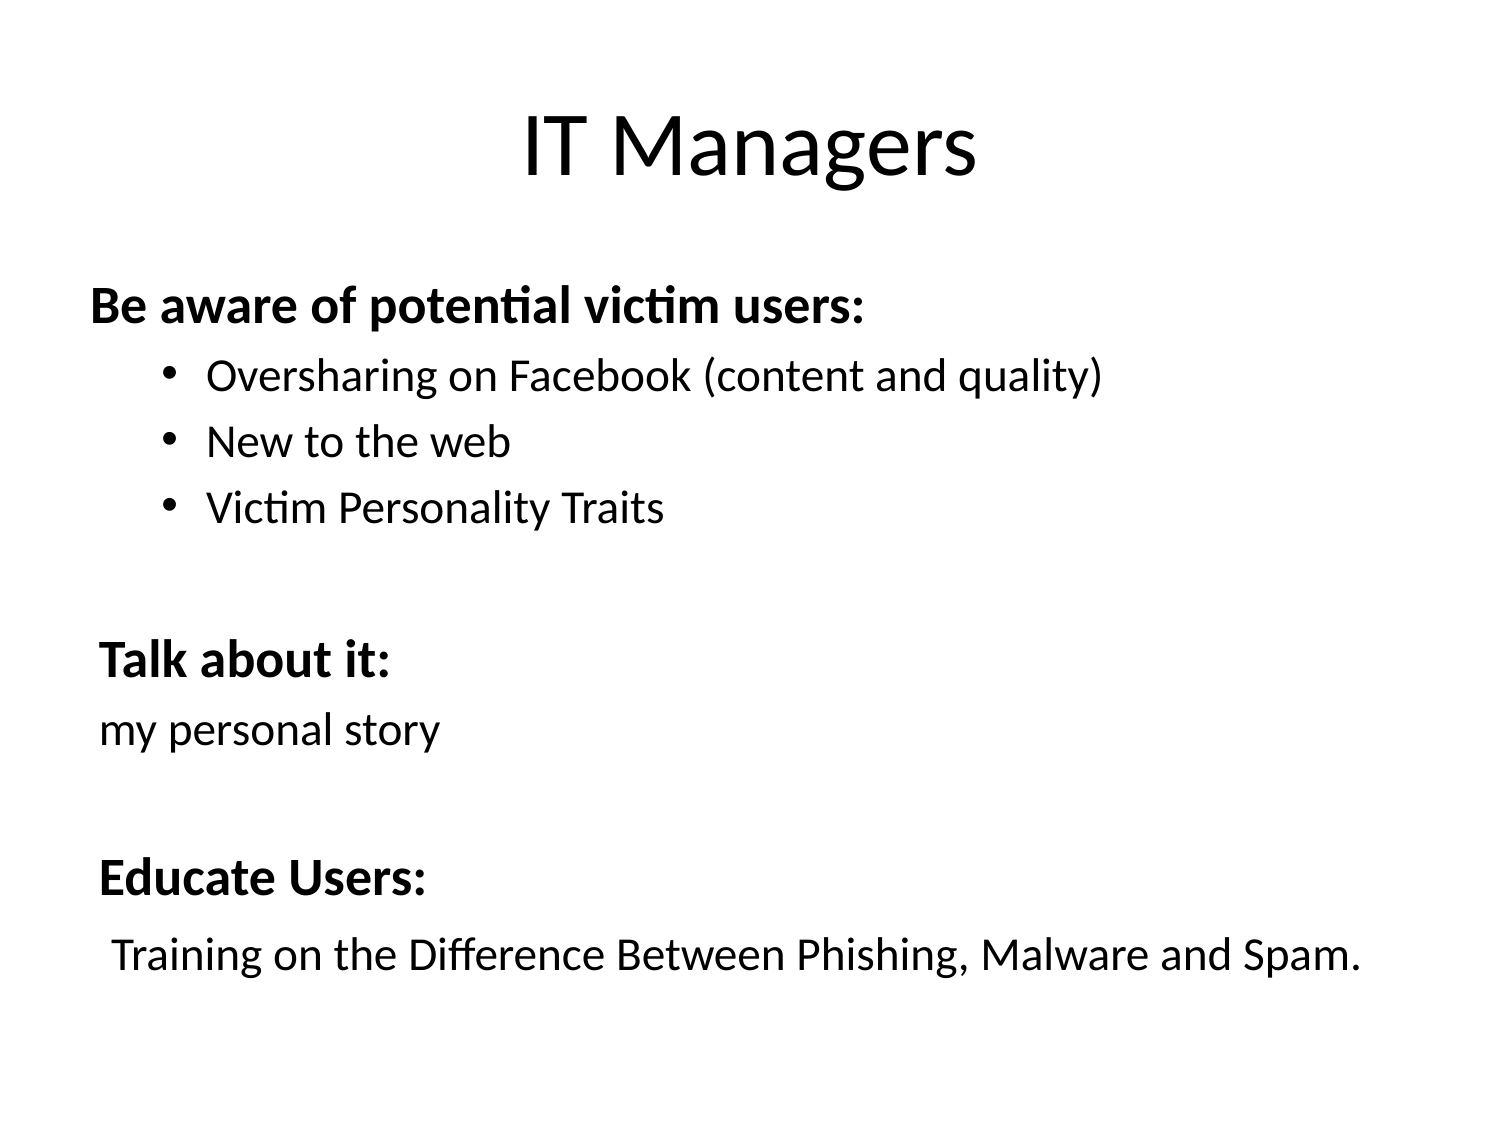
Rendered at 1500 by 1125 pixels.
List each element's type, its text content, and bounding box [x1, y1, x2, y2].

list Be aware of potential victim users: Oversharing on Facebook (content and quality) New to the web Victim Personality Traits Talk about it: my personal story Educate Users: Training on the Difference Between Phishing, Malware and Spam. [75, 262, 1425, 1005]
title IT Managers [75, 45, 1425, 233]
